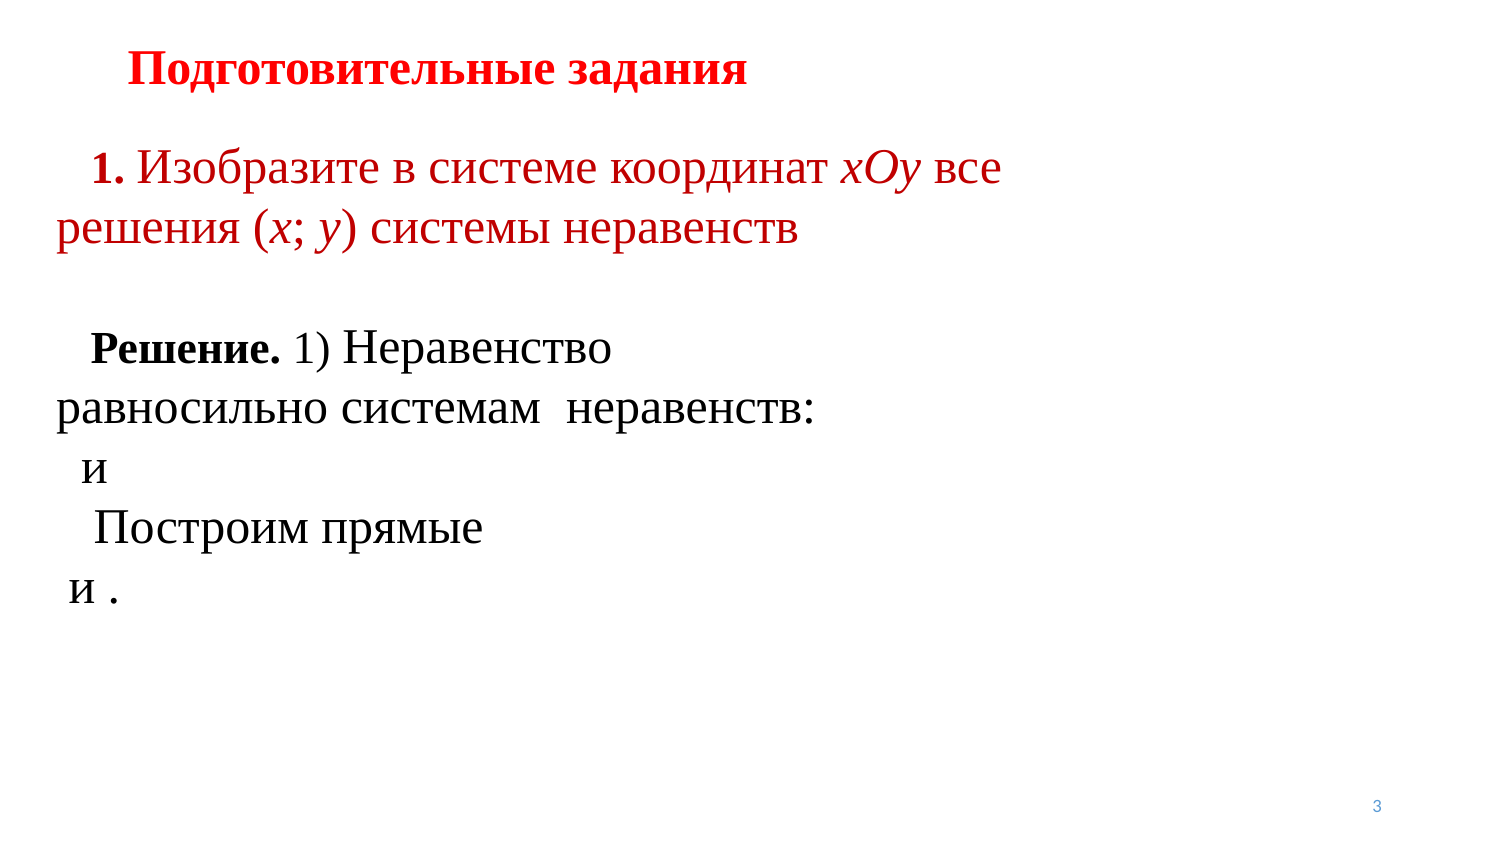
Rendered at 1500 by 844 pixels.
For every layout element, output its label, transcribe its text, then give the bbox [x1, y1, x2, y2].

subtitle [41, 150, 1471, 800]
slide_number 3 [1059, 782, 1397, 827]
title Подготовительные задания [112, 32, 1376, 103]
